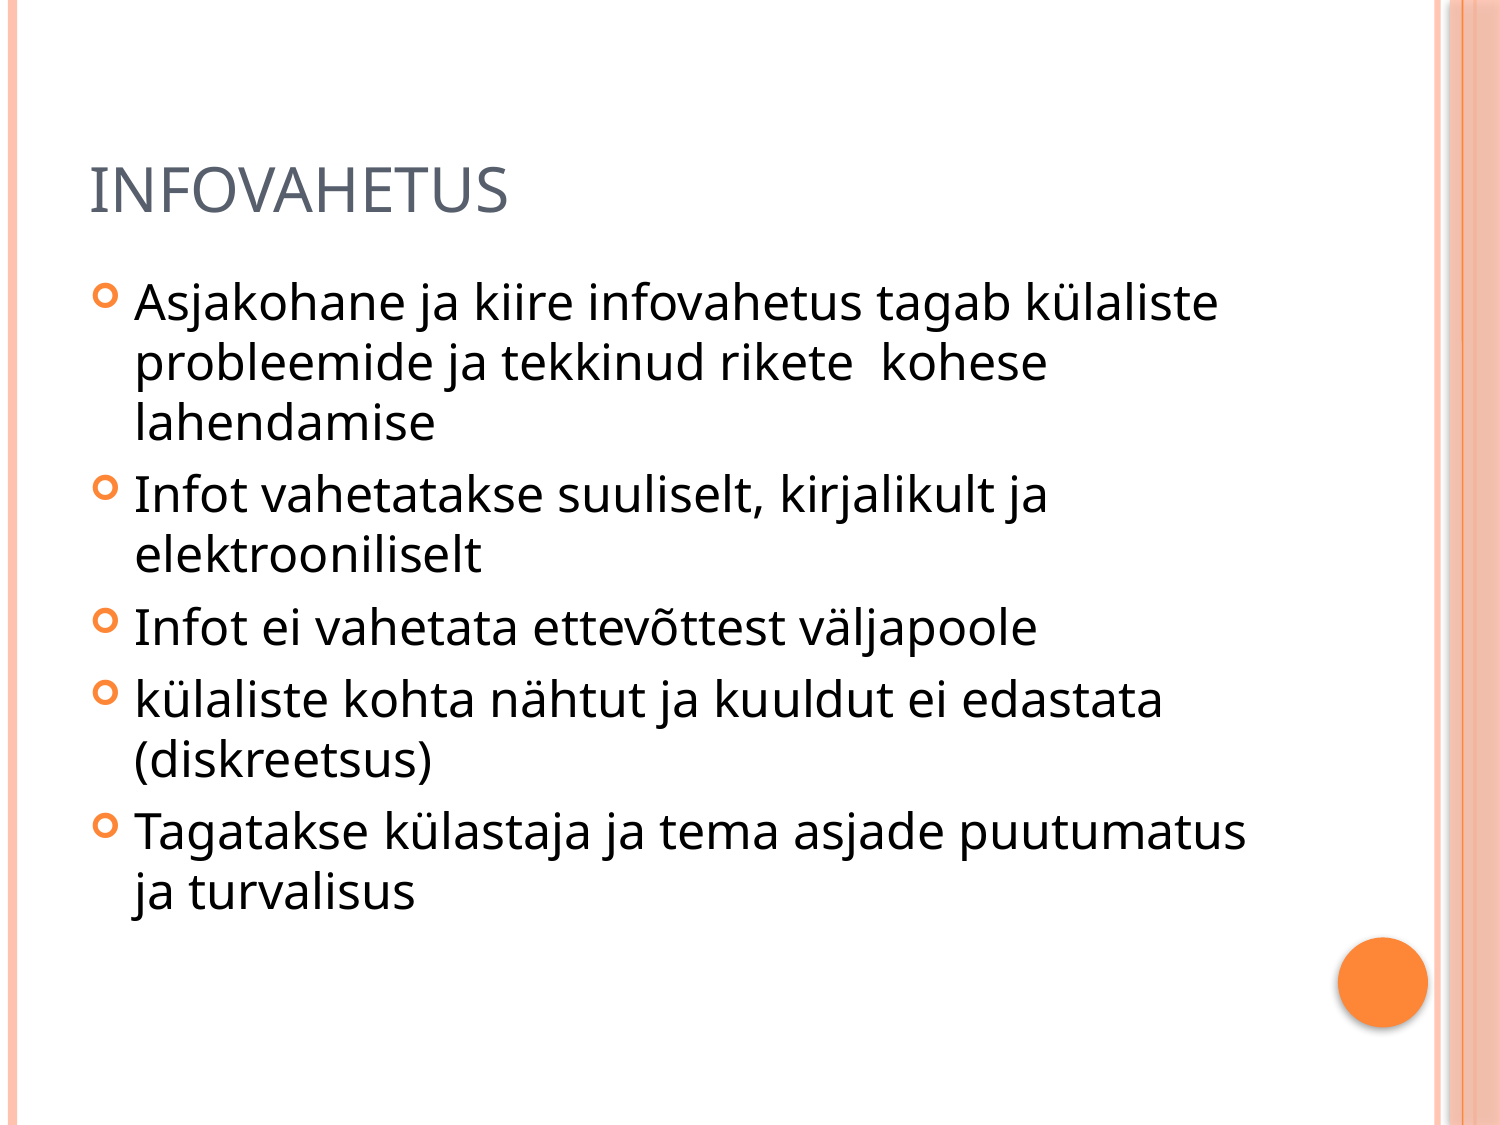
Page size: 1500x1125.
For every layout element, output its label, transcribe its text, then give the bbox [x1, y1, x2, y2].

list Asjakohane ja kiire infovahetus tagab külaliste probleemide ja tekkinud rikete kohese lahendamise Infot vahetatakse suuliselt, kirjalikult ja elektrooniliselt Infot ei vahetata ettevõttest väljapoole külaliste kohta nähtut ja kuuldut ei edastata (diskreetsus) Tagatakse külastaja ja tema asjade puutumatus ja turvalisus [75, 262, 1300, 1062]
title infovahetus [75, 45, 1300, 233]
